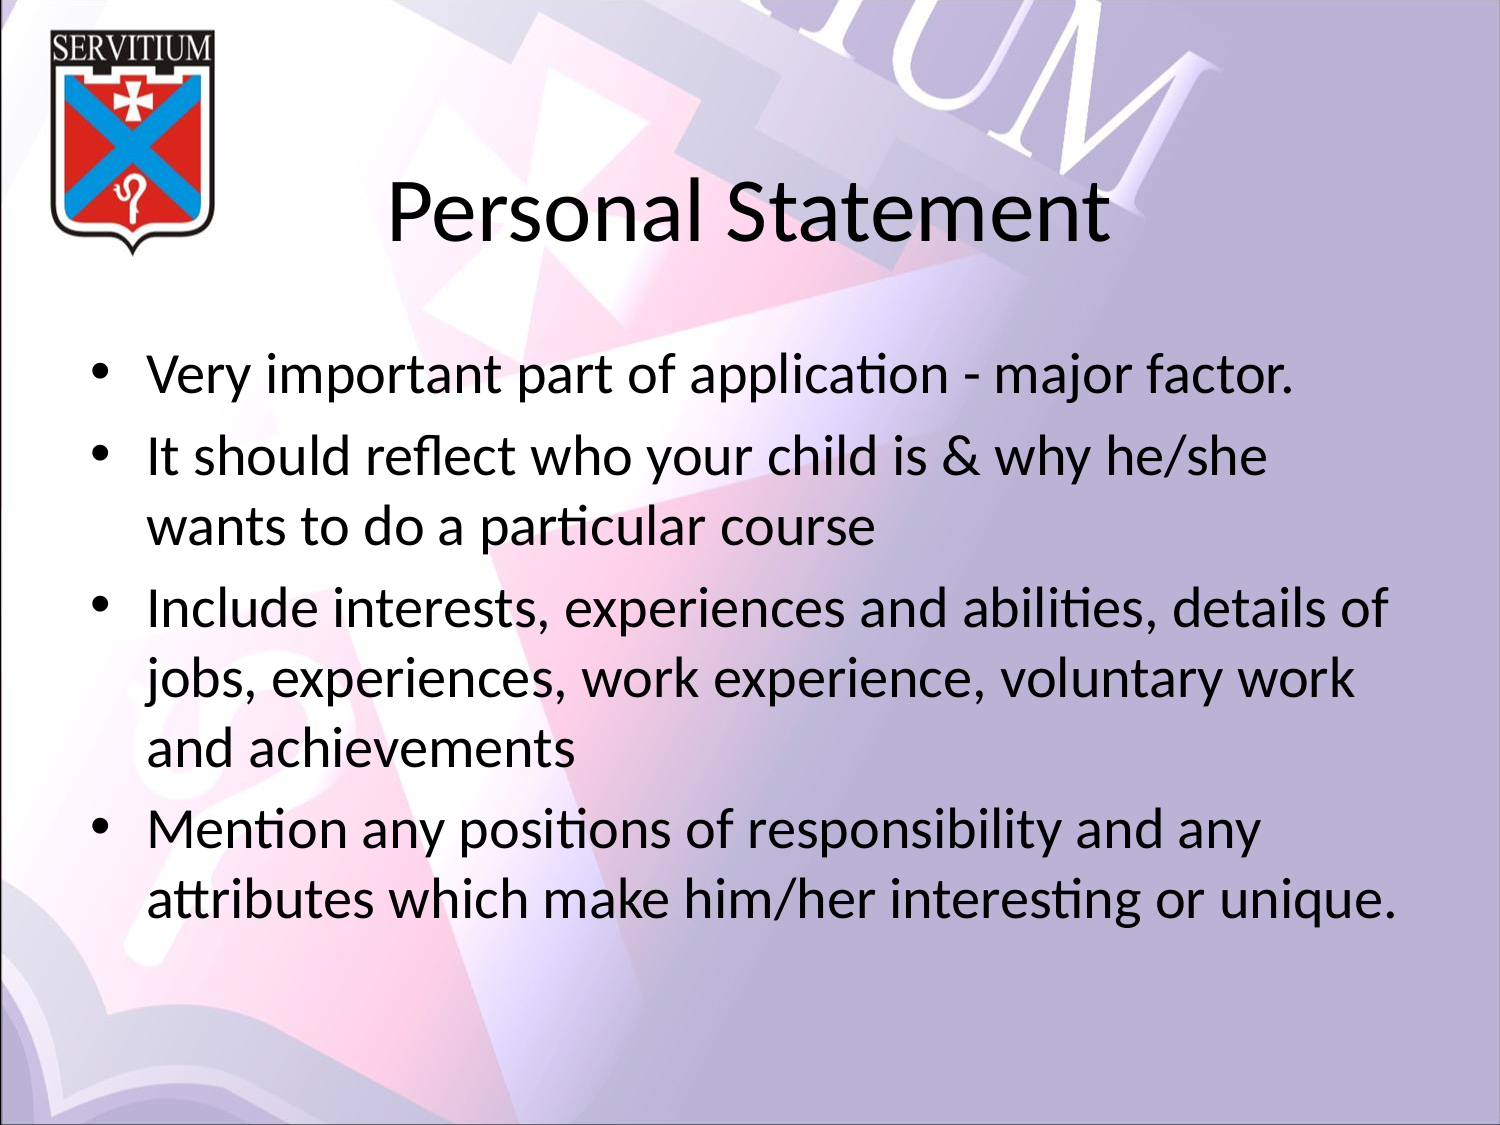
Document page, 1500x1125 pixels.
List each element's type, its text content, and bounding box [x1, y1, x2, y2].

title Personal Statement [75, 110, 1425, 298]
text_box Very important part of application - major factor. It should reflect who your child is & why he/she wants to do a particular course Include interests, experiences and abilities, details of jobs, experiences, work experience, voluntary work and achievements Mention any positions of responsibility and any attributes which make him/her interesting or unique. [74, 327, 1425, 1071]
picture [0, 0, 1500, 1125]
